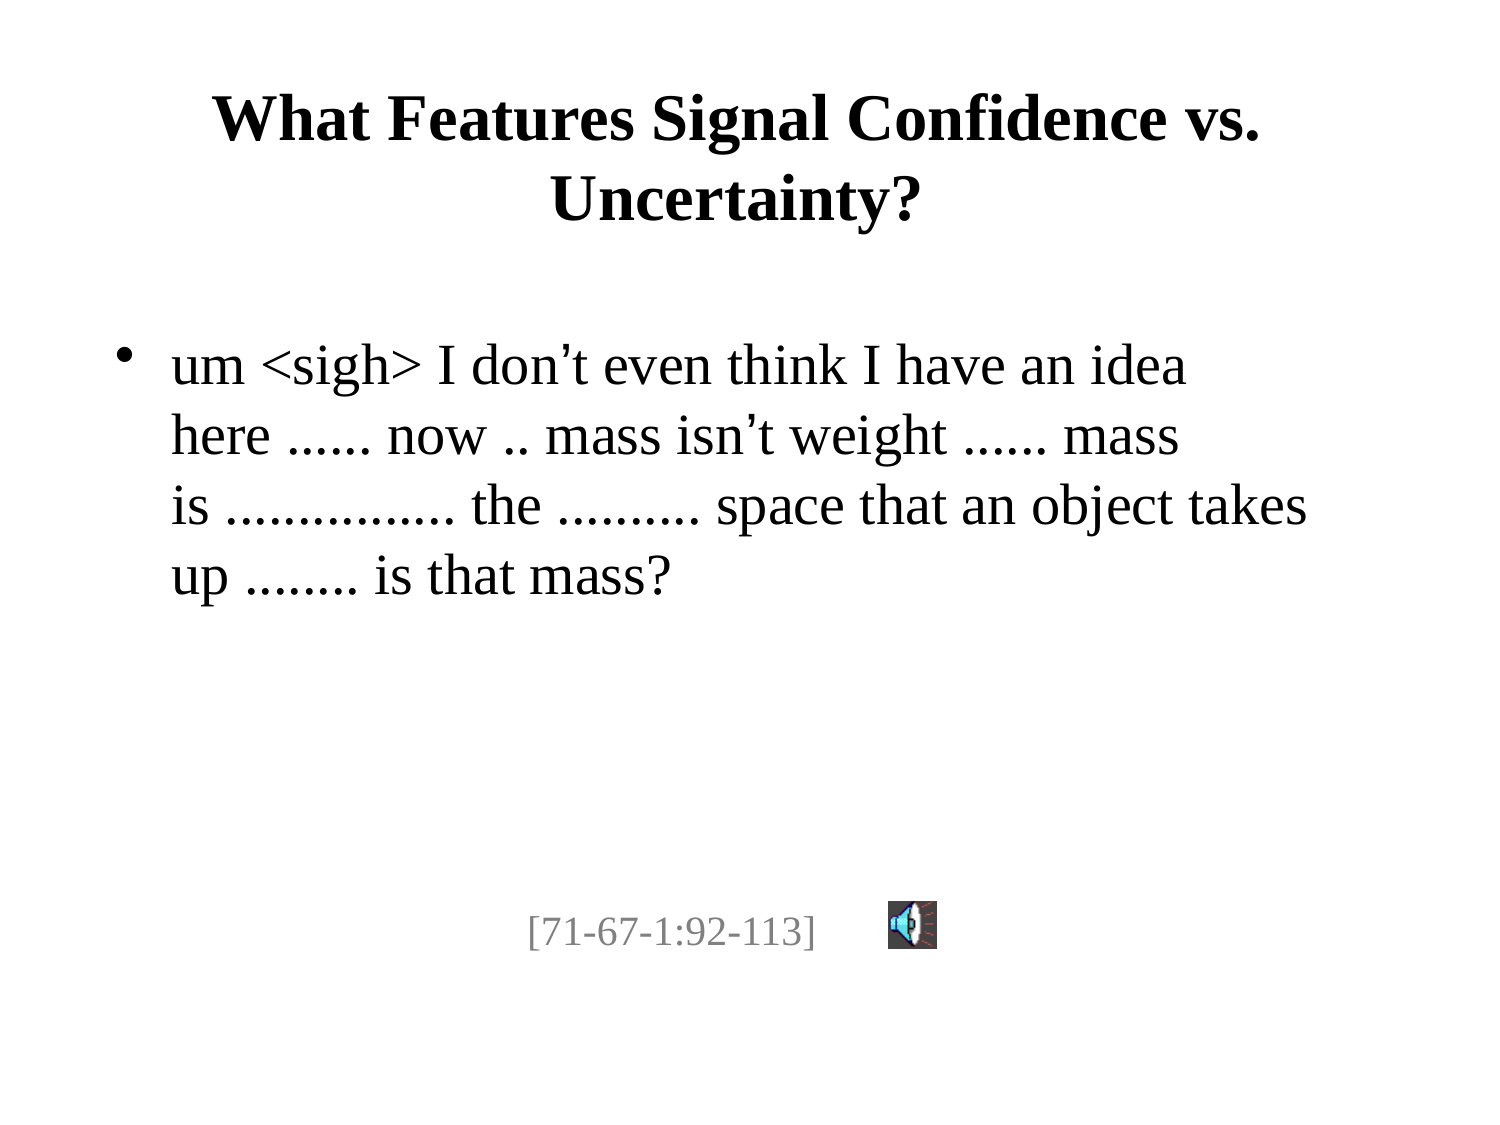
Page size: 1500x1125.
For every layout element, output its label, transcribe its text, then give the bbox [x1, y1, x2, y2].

list um <sigh> I don’t even think I have an idea here ...... now .. mass isn’t weight ...... mass is ................ the .......... space that an object takes up ........ is that mass? [99, 318, 1375, 1078]
title What Features Signal Confidence vs. Uncertainty? [99, 58, 1375, 250]
picture [887, 899, 938, 951]
text_box [71-67-1:92-113] [512, 902, 832, 963]
